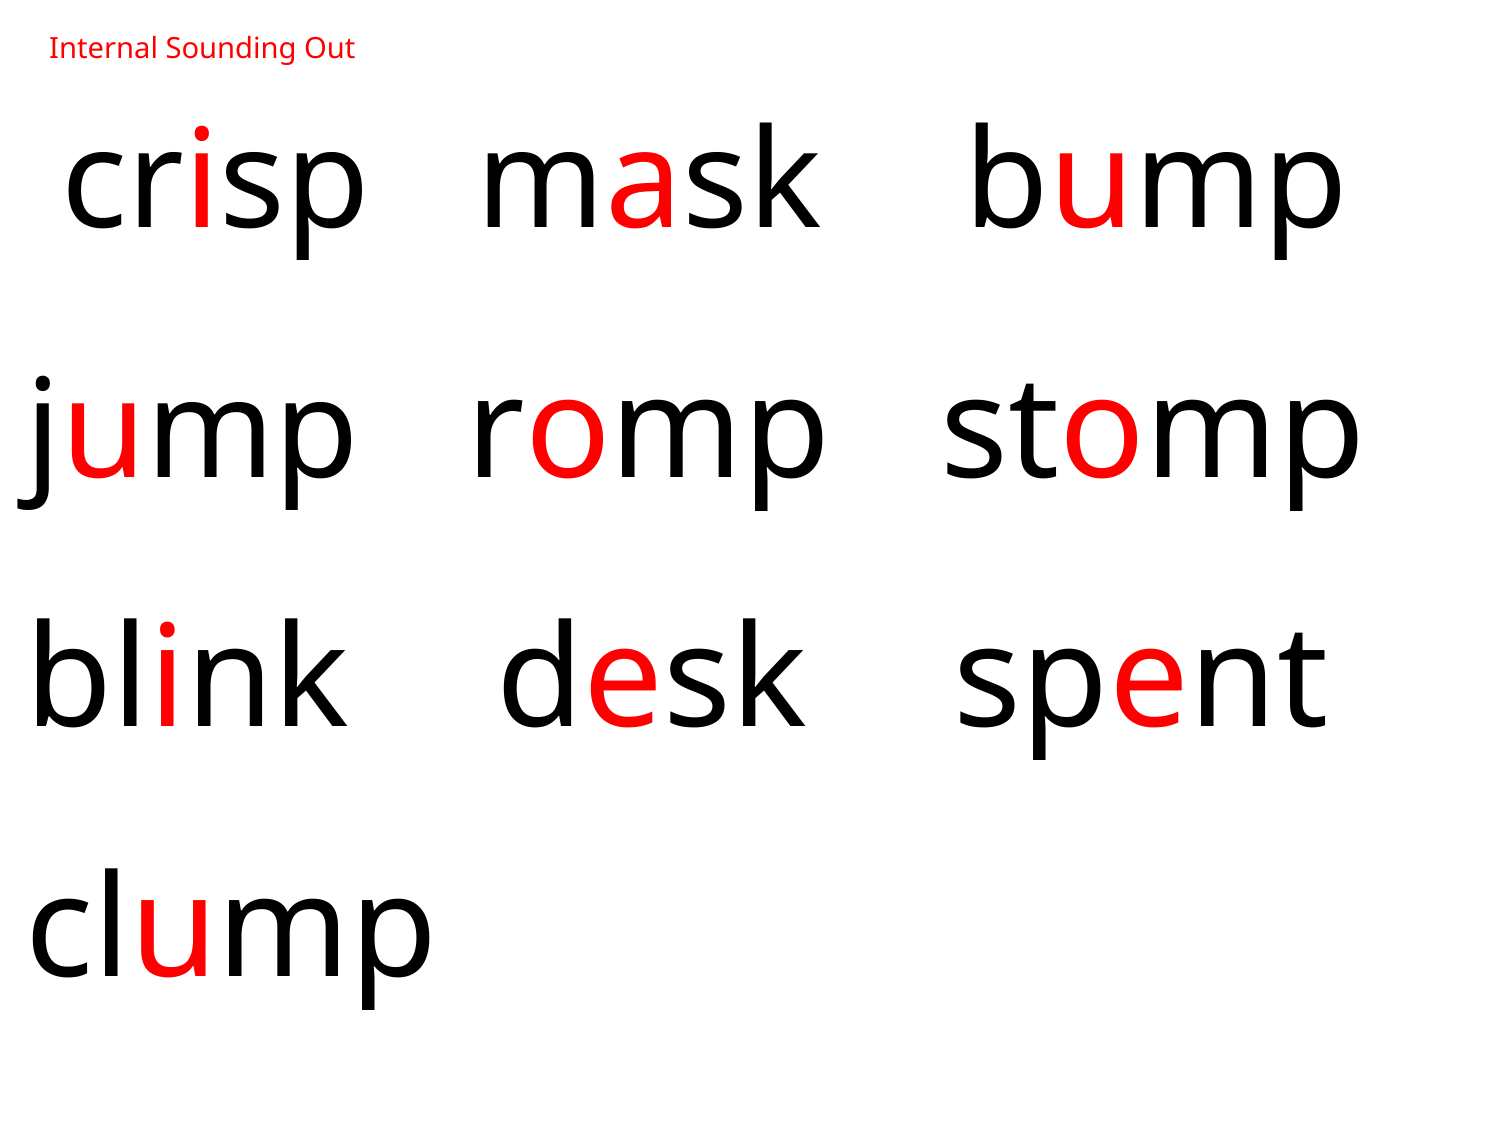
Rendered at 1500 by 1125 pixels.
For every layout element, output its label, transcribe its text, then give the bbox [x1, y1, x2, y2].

text_box Internal Sounding Out [34, 21, 478, 72]
text_box crisp mask bump jump romp stomp blink desk spent clump [10, 83, 1500, 1013]
